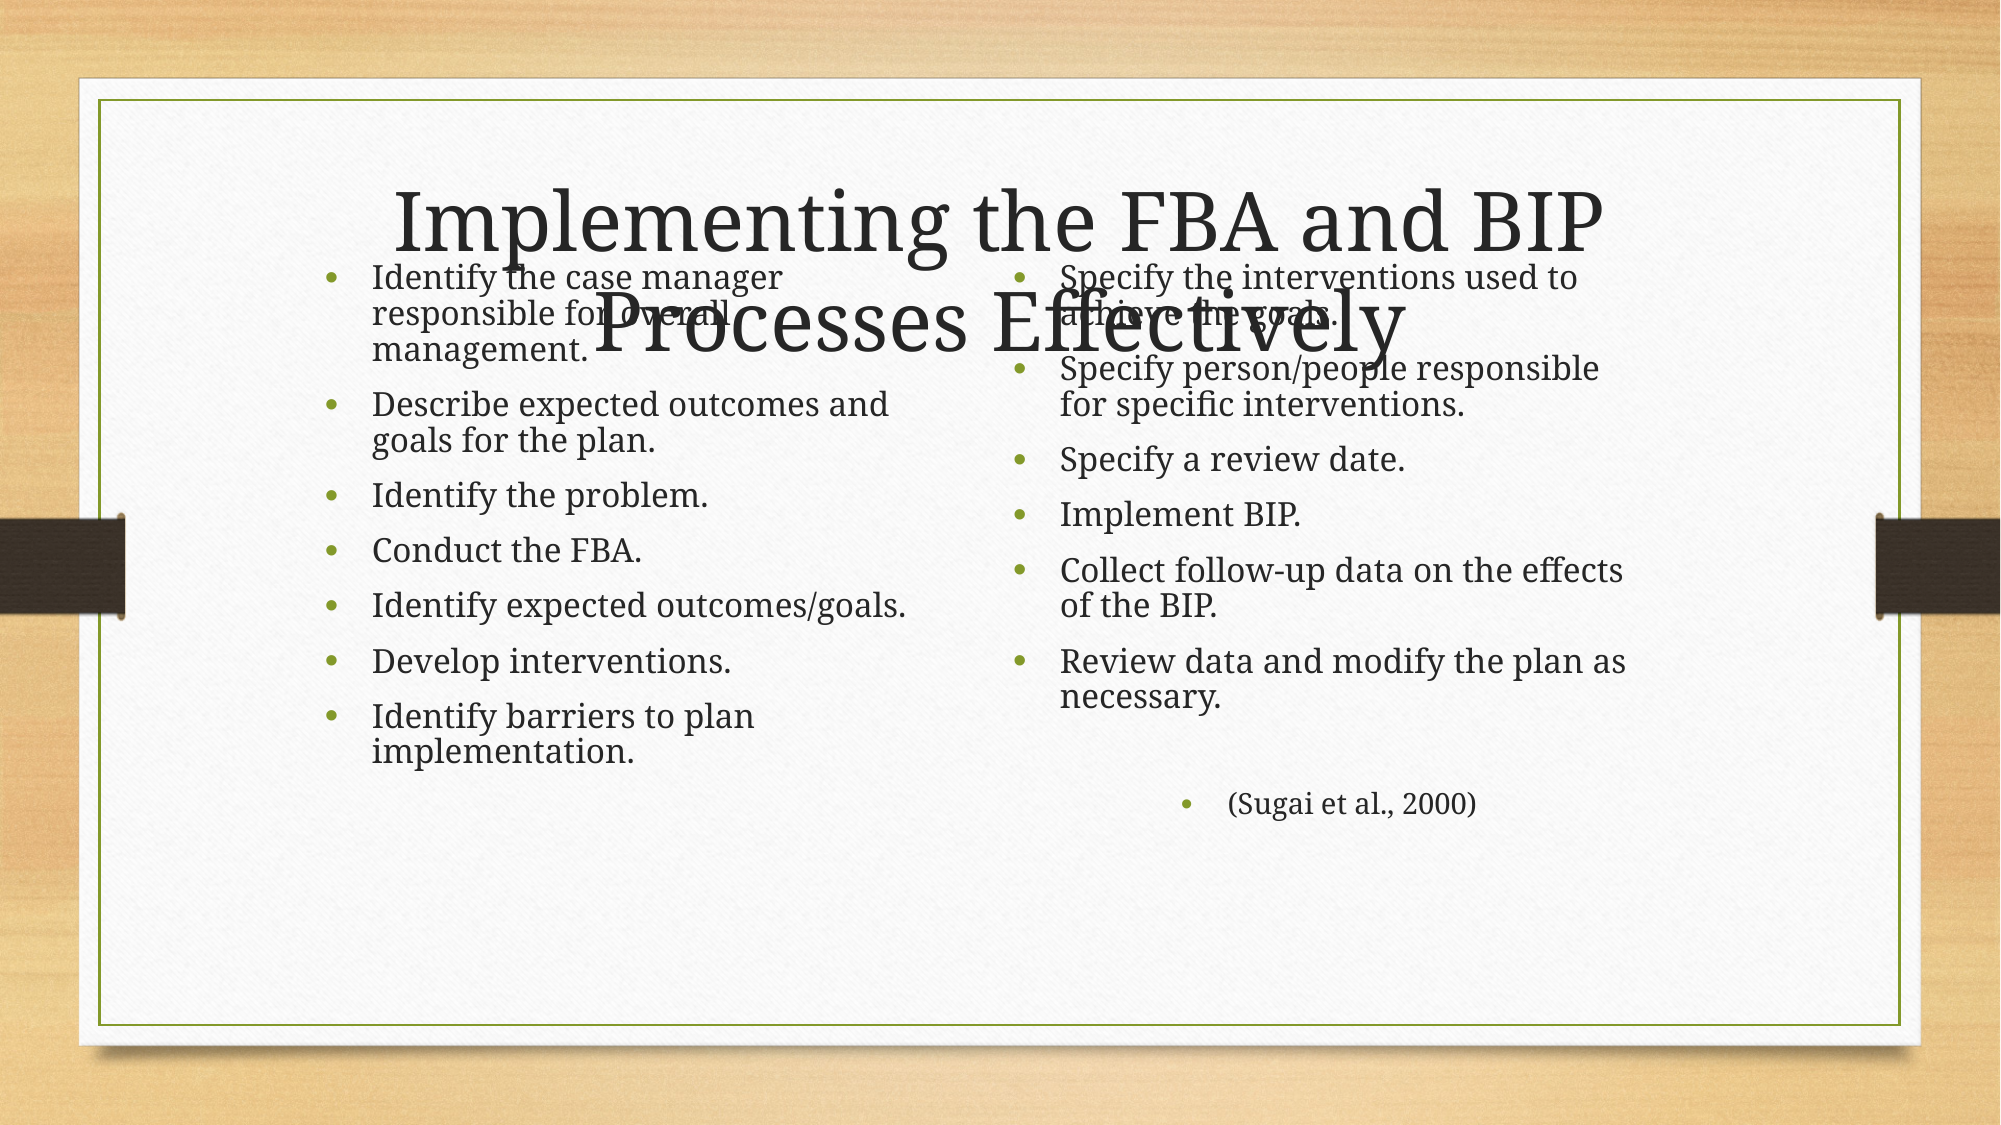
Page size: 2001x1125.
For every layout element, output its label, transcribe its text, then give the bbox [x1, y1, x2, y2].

list Specify the interventions used to achieve the goals. Specify person/people responsible for specific interventions. Specify a review date. Implement BIP. Collect follow-up data on the effects of the BIP. Review data and modify the plan as necessary. (Sugai et al., 2000) [998, 253, 1660, 997]
list Identify the case manager responsible for overall management. Describe expected outcomes and goals for the plan. Identify the problem. Conduct the FBA. Identify expected outcomes/goals. Develop interventions. Identify barriers to plan implementation. [309, 253, 972, 997]
title Implementing the FBA and BIP Processes Effectively [212, 161, 1788, 375]
picture [0, 0, 2001, 1125]
